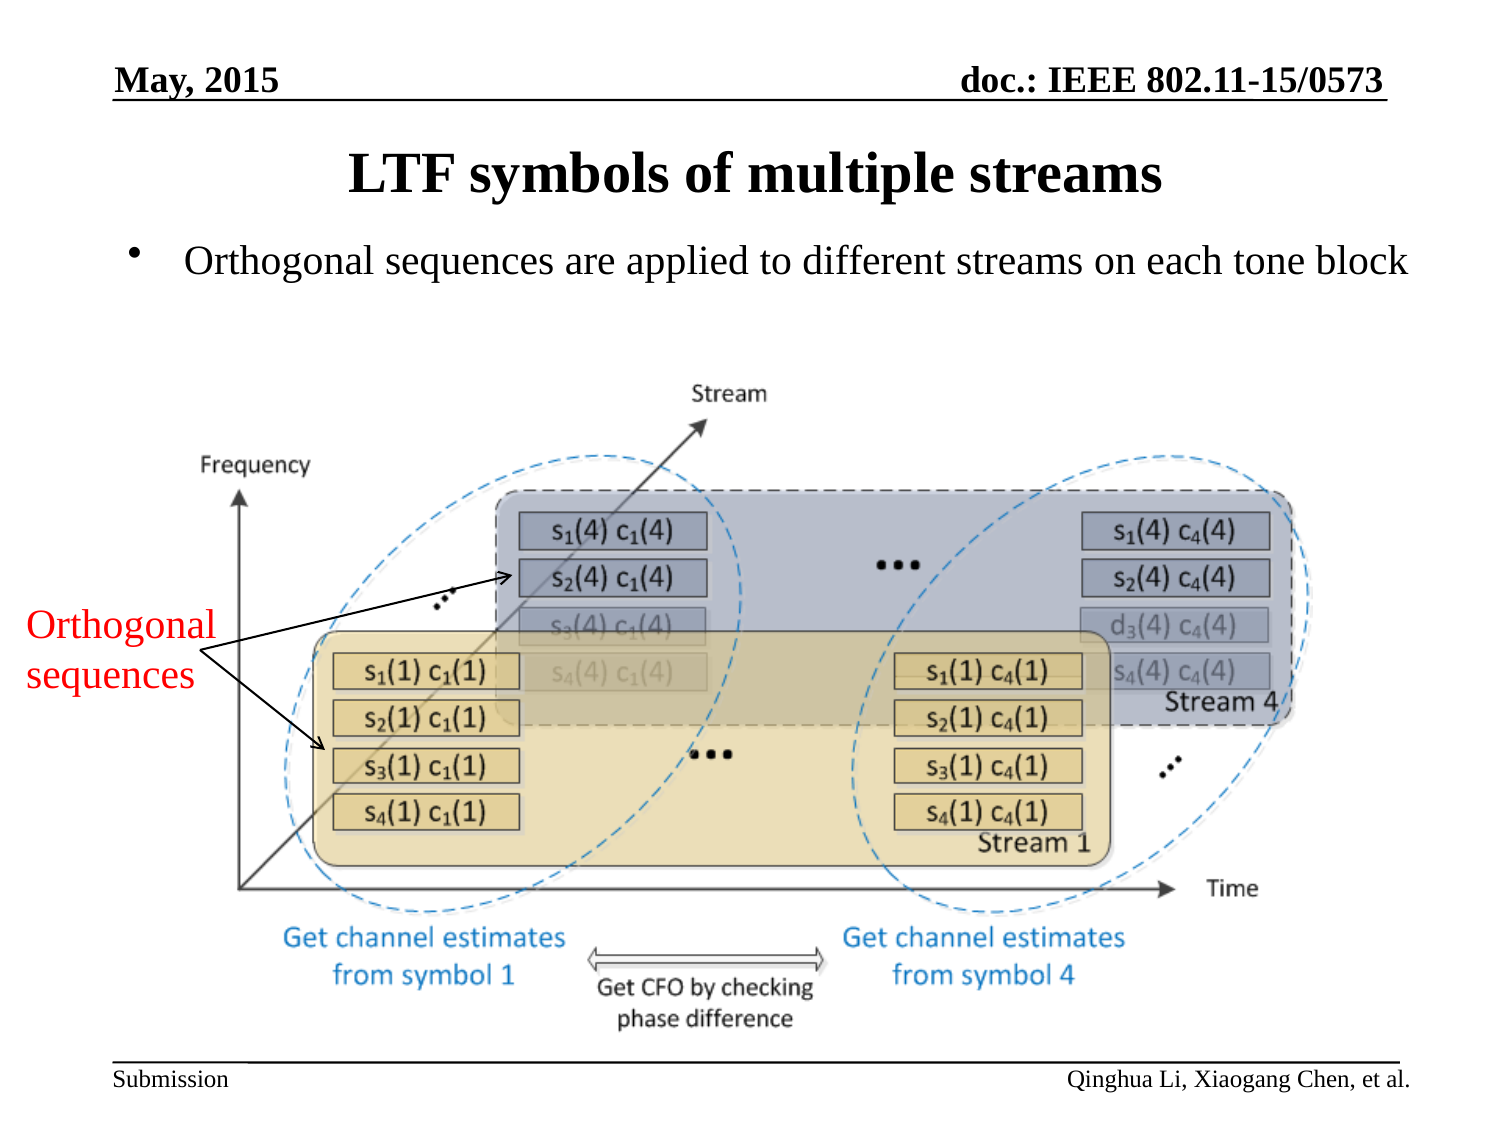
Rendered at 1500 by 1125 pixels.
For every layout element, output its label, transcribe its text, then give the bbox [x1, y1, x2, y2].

title LTF symbols of multiple streams [118, 99, 1394, 224]
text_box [199, 574, 513, 651]
list Orthogonal sequences are applied to different streams on each tone block [112, 224, 1469, 438]
text_box Orthogonal sequences [11, 589, 193, 705]
footer Qinghua Li, Xiaogang Chen, et al. [1062, 1062, 1412, 1094]
picture [199, 374, 1313, 1037]
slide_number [114, 54, 281, 101]
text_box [199, 649, 326, 751]
